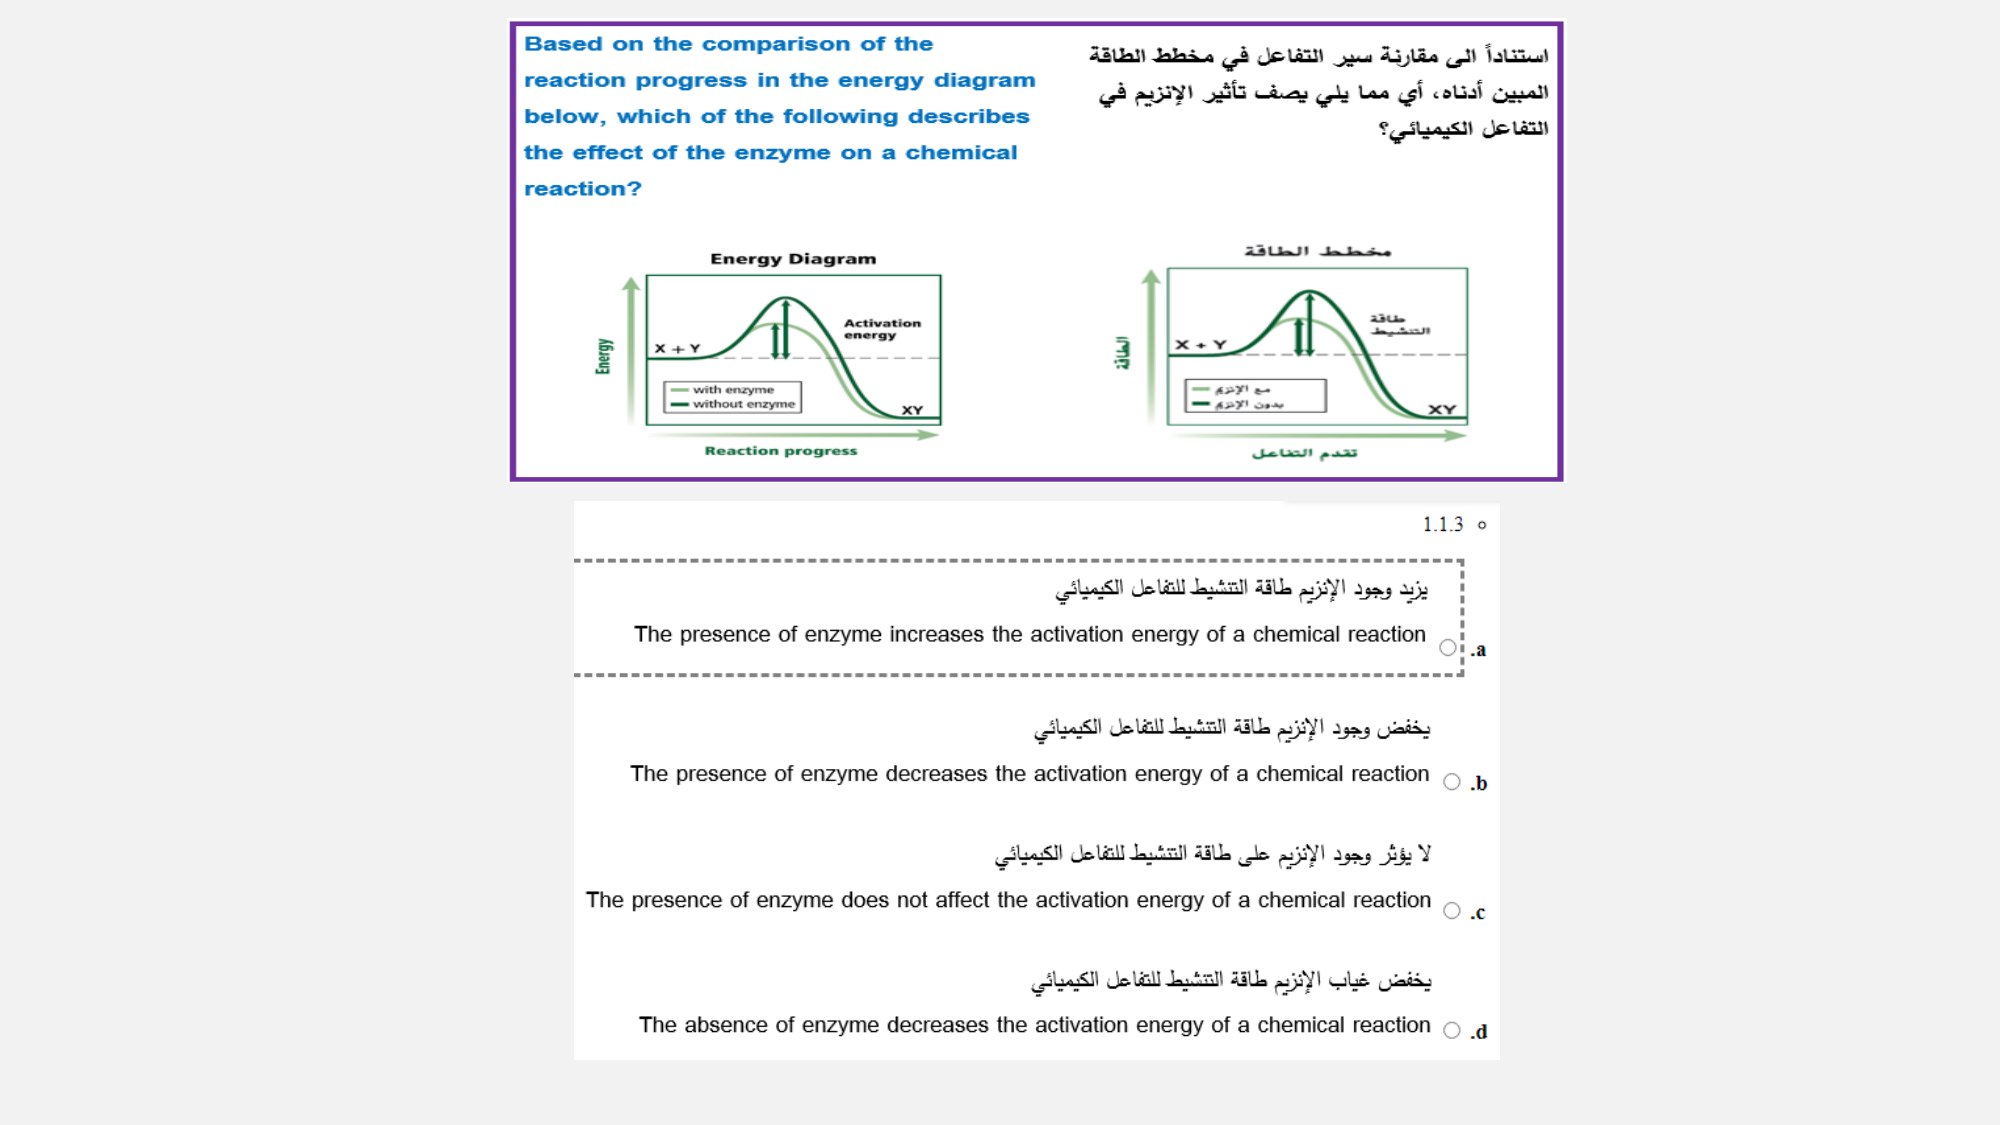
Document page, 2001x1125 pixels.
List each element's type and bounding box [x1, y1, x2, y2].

picture [574, 501, 1500, 1060]
picture [507, 18, 1567, 483]
